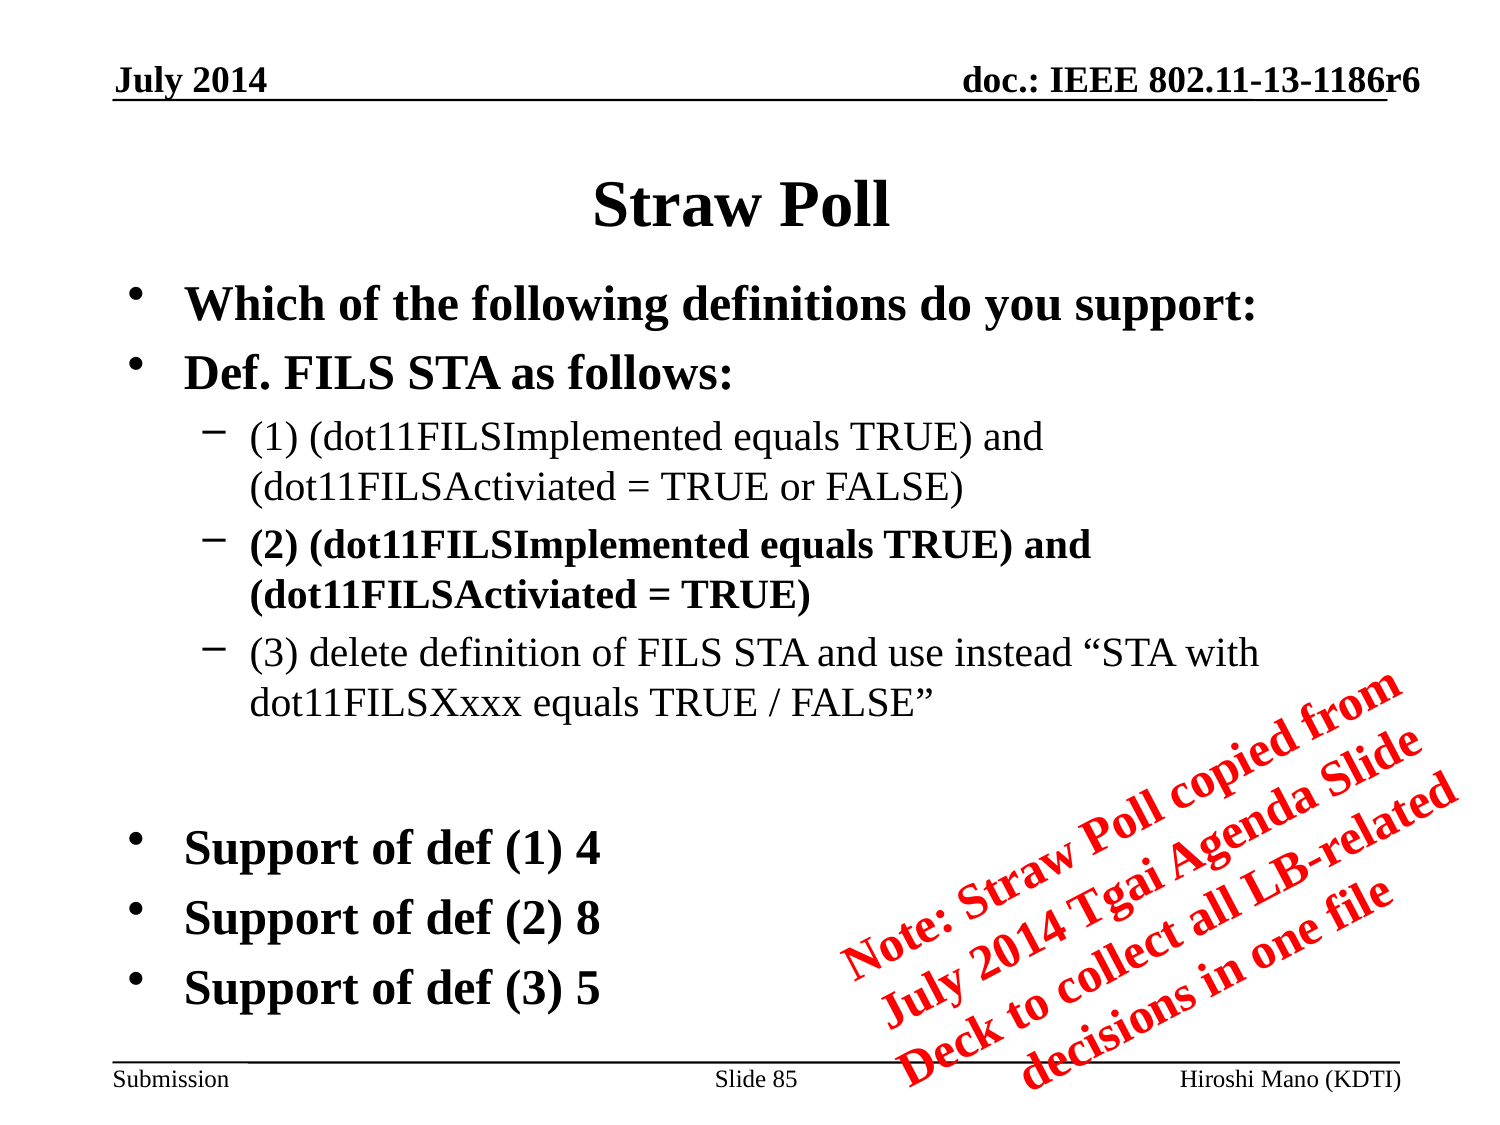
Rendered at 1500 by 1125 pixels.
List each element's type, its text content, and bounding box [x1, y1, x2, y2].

slide_number Slide 85 [712, 1061, 800, 1093]
footer Hiroshi Mano (KDTI) [1171, 1061, 1402, 1093]
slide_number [114, 54, 274, 101]
title Straw Poll [112, 112, 1388, 262]
text_box Note: Straw Poll copied from July 2014 Tgai Agenda Slide Deck to collect all LB-related decisions in one file [773, 613, 1500, 1125]
list Which of the following definitions do you support: Def. FILS STA as follows: (1) (dot11FILSImplemented equals TRUE) and (dot11FILSActiviated = TRUE or FALSE) (2) (dot11FILSImplemented equals TRUE) and (dot11FILSActiviated = TRUE) (3) delete definition of FILS STA and use instead “STA with dot11FILSXxxx equals TRUE / FALSE” Support of def (1) 4 Support of def (2) 8 Support of def (3) 5 [112, 262, 1388, 938]
